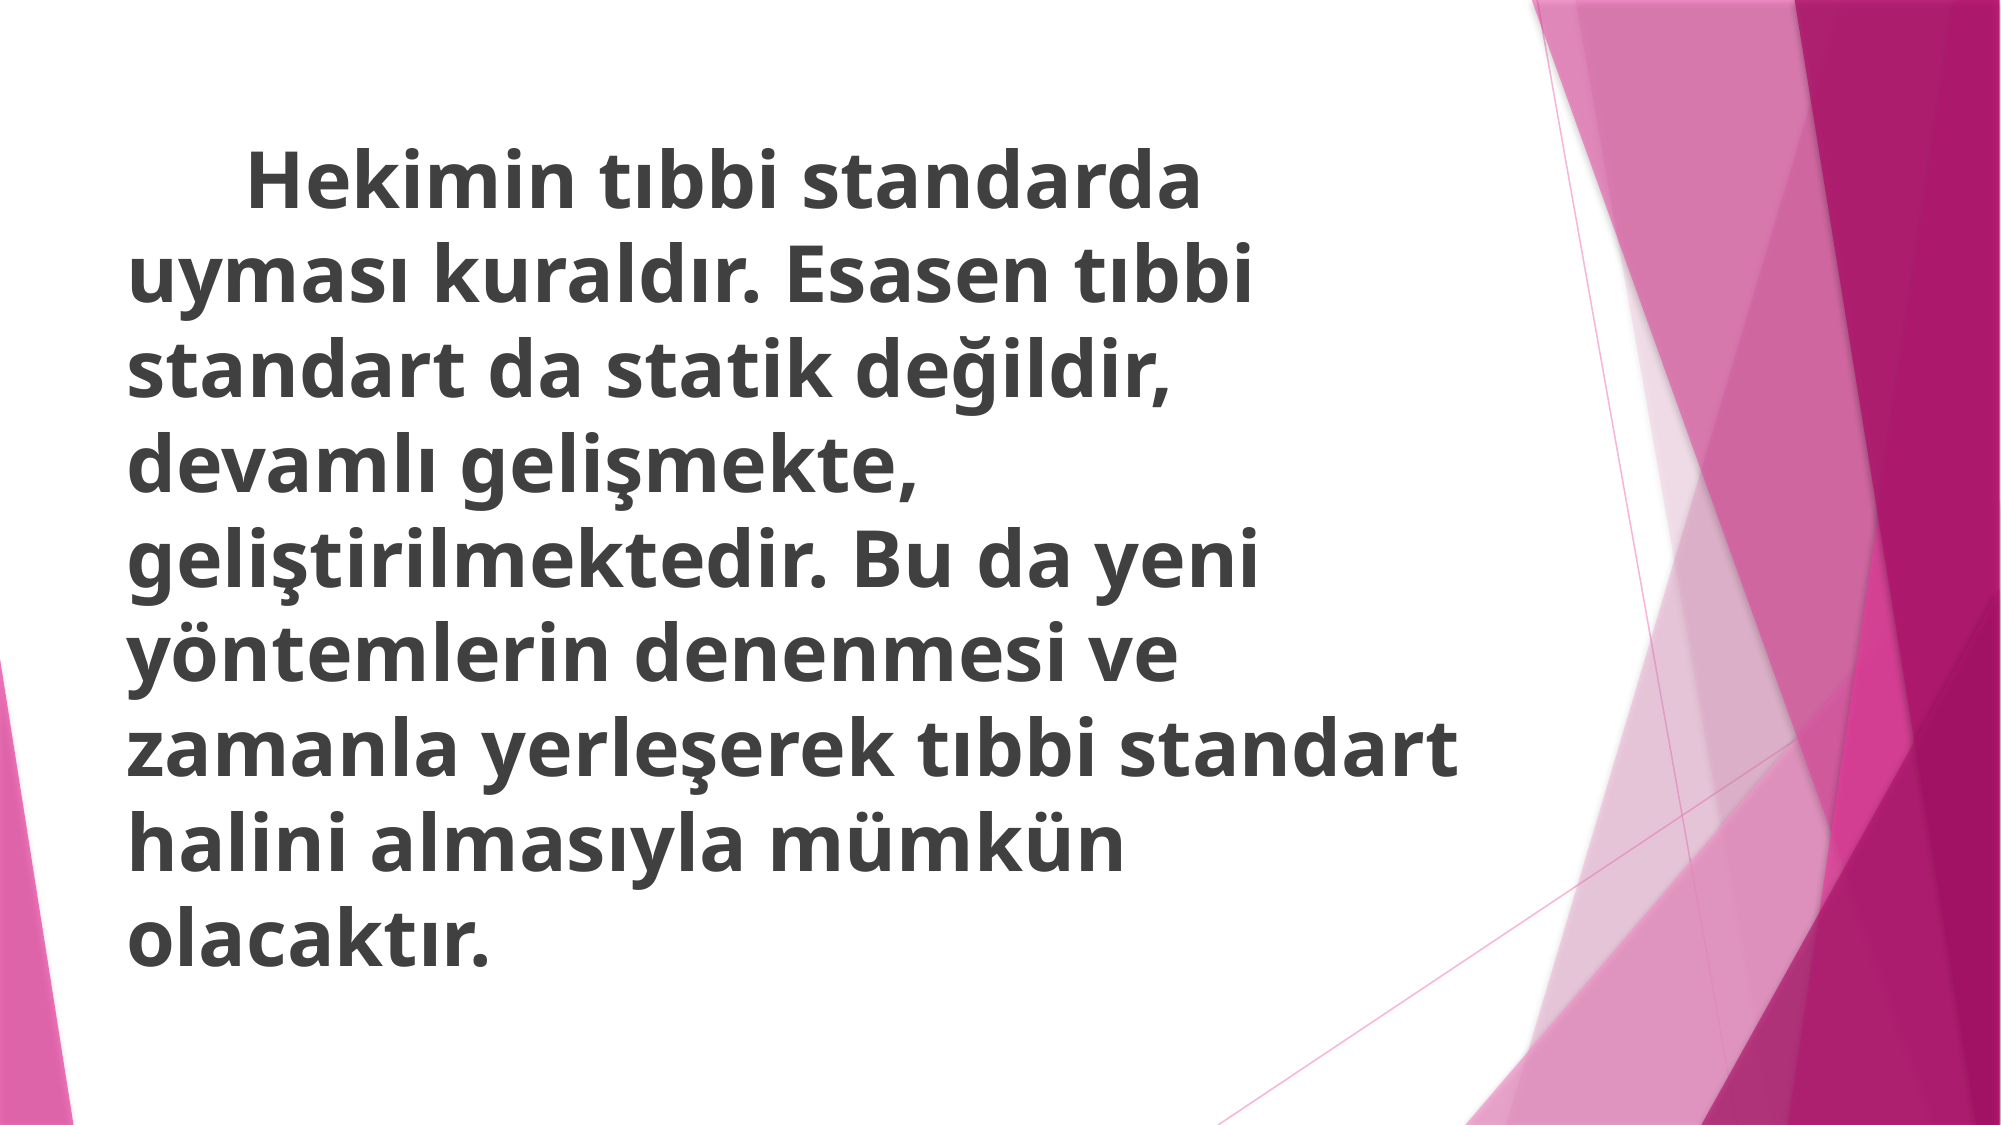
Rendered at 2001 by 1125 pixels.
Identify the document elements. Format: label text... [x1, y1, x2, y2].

list Hekimin tıbbi standarda uyması kuraldır. Esasen tıbbi standart da statik değildir, devamlı gelişmekte, geliştirilmektedir. Bu da yeni yöntemlerin denenmesi ve zamanla yerleşerek tıbbi standart halini almasıyla mümkün olacaktır. [111, 121, 1522, 991]
